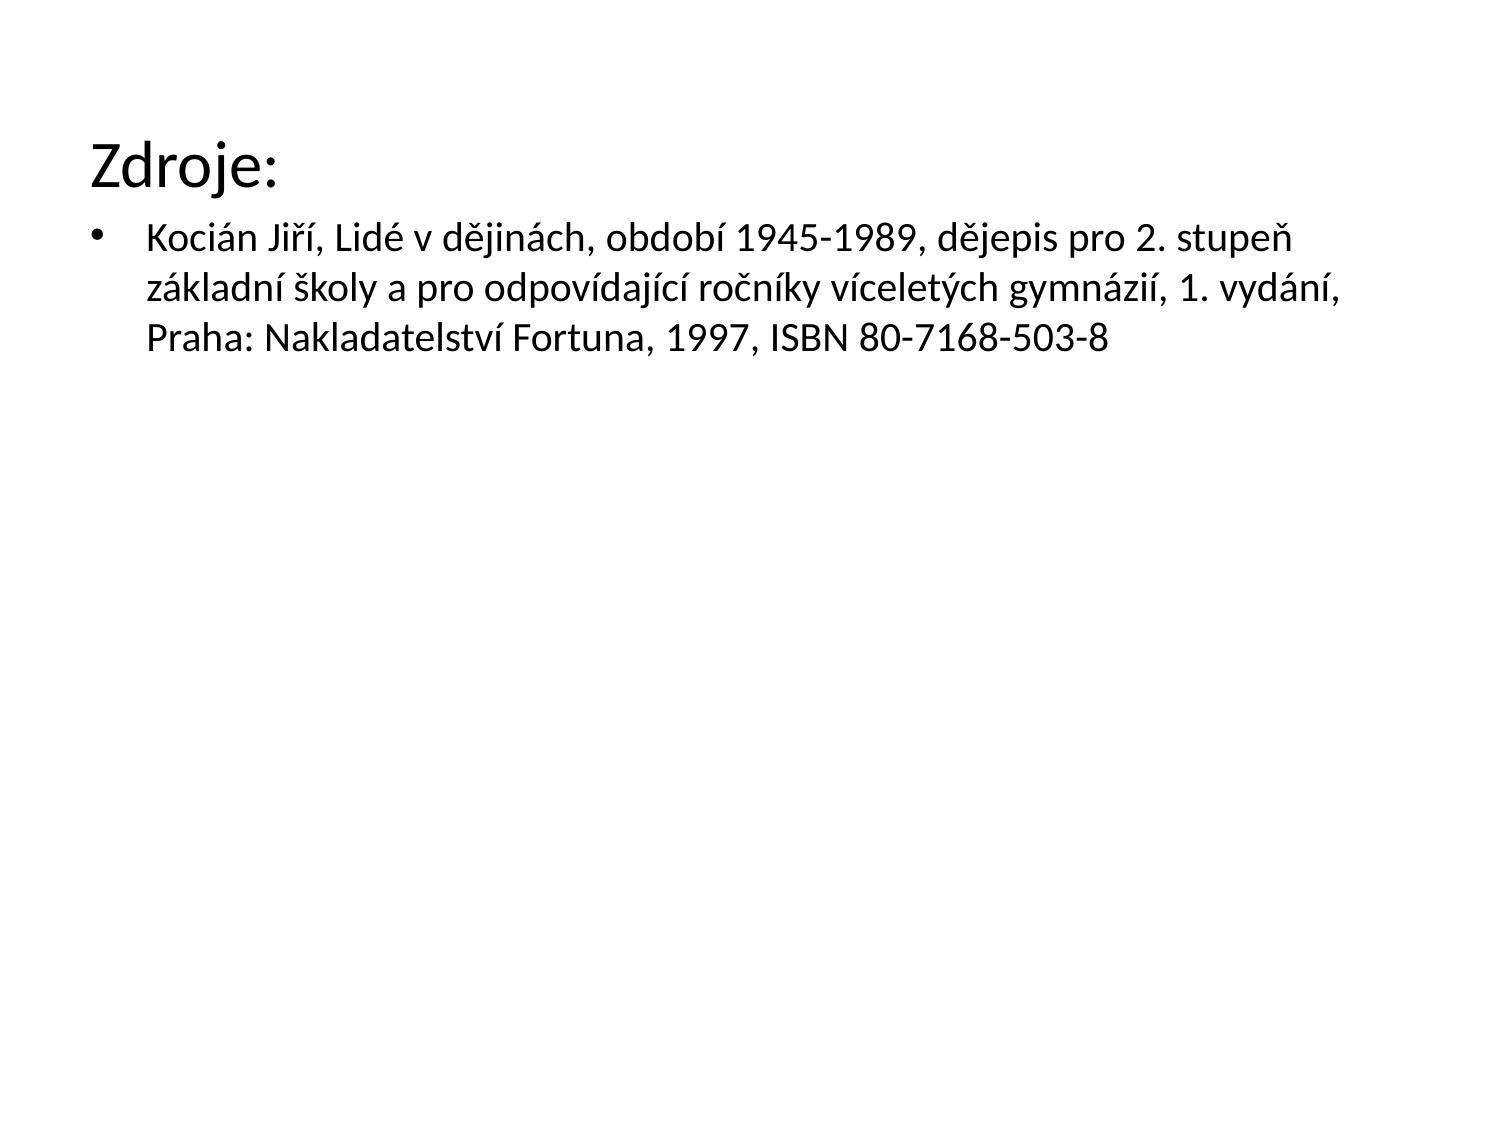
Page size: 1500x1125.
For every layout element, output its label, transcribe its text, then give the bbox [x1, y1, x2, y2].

list Zdroje: Kocián Jiří, Lidé v dějinách, období 1945-1989, dějepis pro 2. stupeň základní školy a pro odpovídající ročníky víceletých gymnázií, 1. vydání, Praha: Nakladatelství Fortuna, 1997, ISBN 80-7168-503-8 [75, 113, 1425, 1005]
